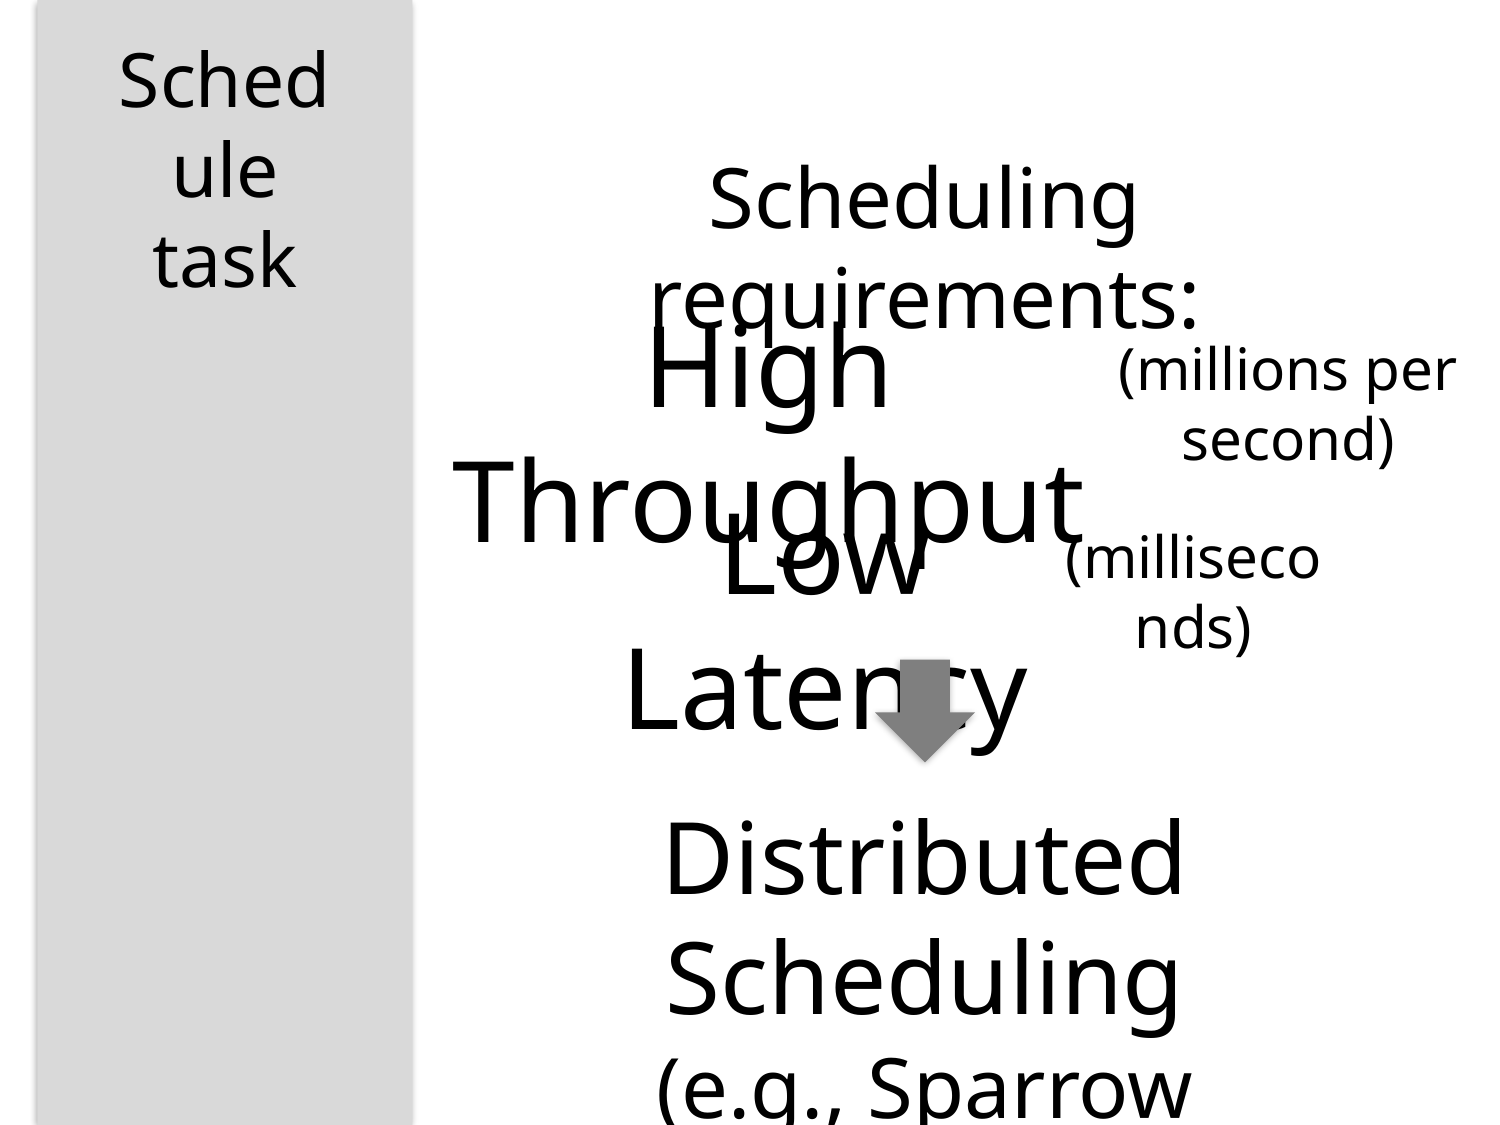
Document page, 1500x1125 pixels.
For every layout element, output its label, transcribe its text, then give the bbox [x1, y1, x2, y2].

text_box Low Latency [562, 474, 1088, 760]
text_box High Throughput [424, 287, 1113, 573]
text_box (millions per second) [1075, 324, 1500, 480]
text_box [874, 658, 976, 764]
text_box Distributed Scheduling (e.g., Sparrow Scheduler) [549, 787, 1300, 1125]
text_box Scheduling requirements: [549, 137, 1300, 324]
text_box Schedule task [87, 24, 363, 310]
text_box [37, 0, 413, 1125]
text_box (milliseconds) [1037, 512, 1350, 668]
